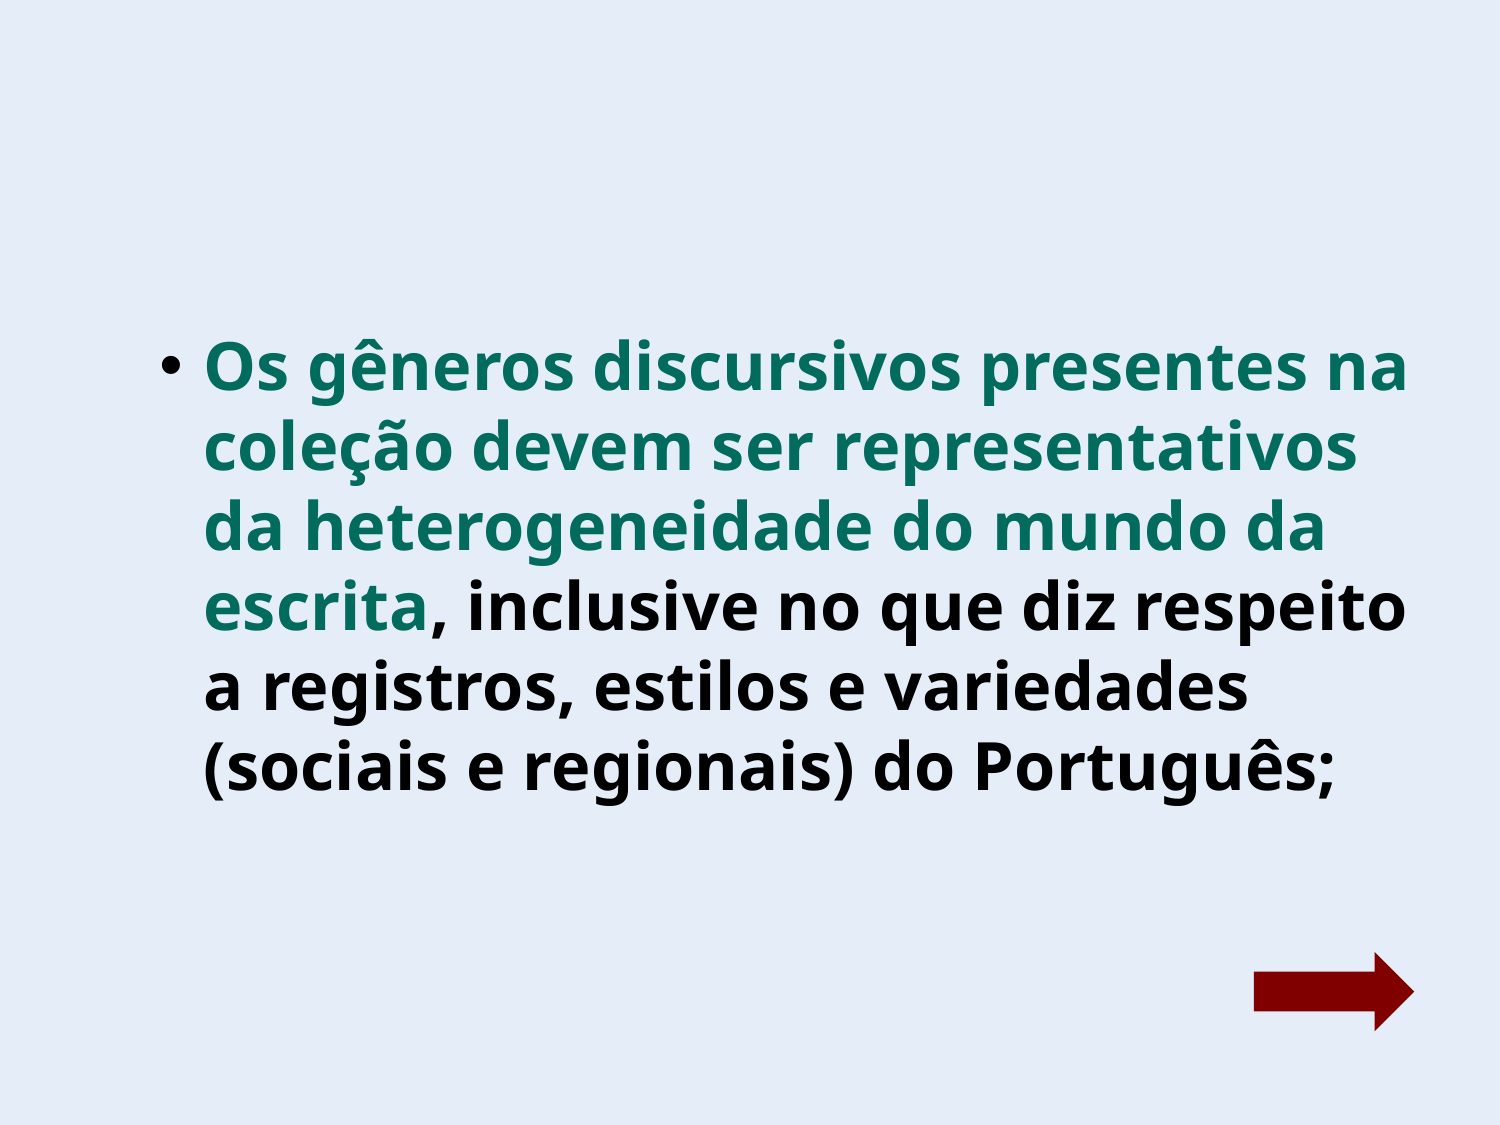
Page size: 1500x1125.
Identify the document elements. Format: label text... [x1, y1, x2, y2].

text_box [1251, 949, 1417, 1034]
list Os gêneros discursivos presentes na coleção devem ser representativos da heterogeneidade do mundo da escrita, inclusive no que diz respeito a registros, estilos e variedades (sociais e regionais) do Português; [144, 316, 1453, 874]
